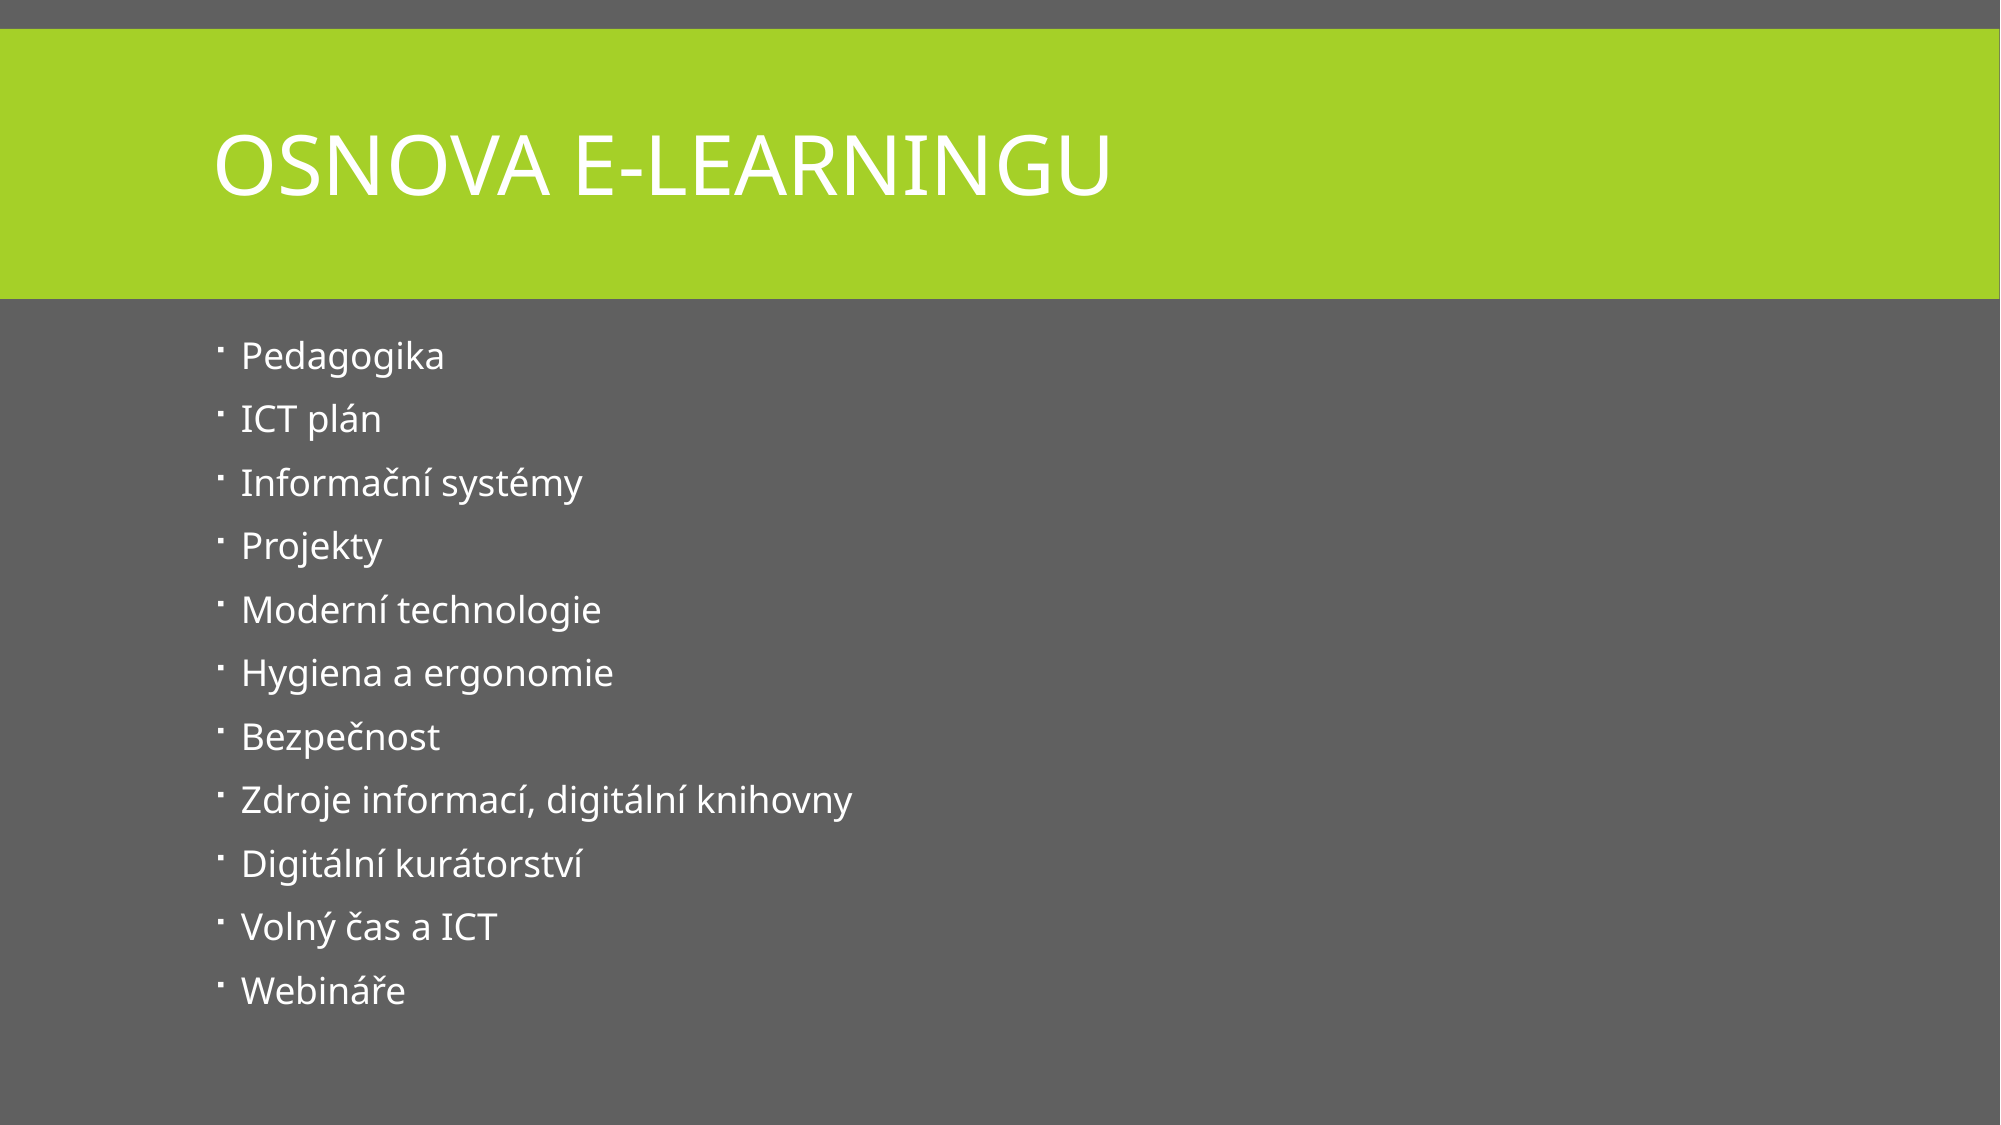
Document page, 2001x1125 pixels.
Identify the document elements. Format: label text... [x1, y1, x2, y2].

title Osnova e-learningu [197, 46, 1803, 295]
list Pedagogika ICT plán Informační systémy Projekty Moderní technologie Hygiena a ergonomie Bezpečnost Zdroje informací, digitální knihovny Digitální kurátorství Volný čas a ICT Webináře [197, 329, 1803, 1020]
